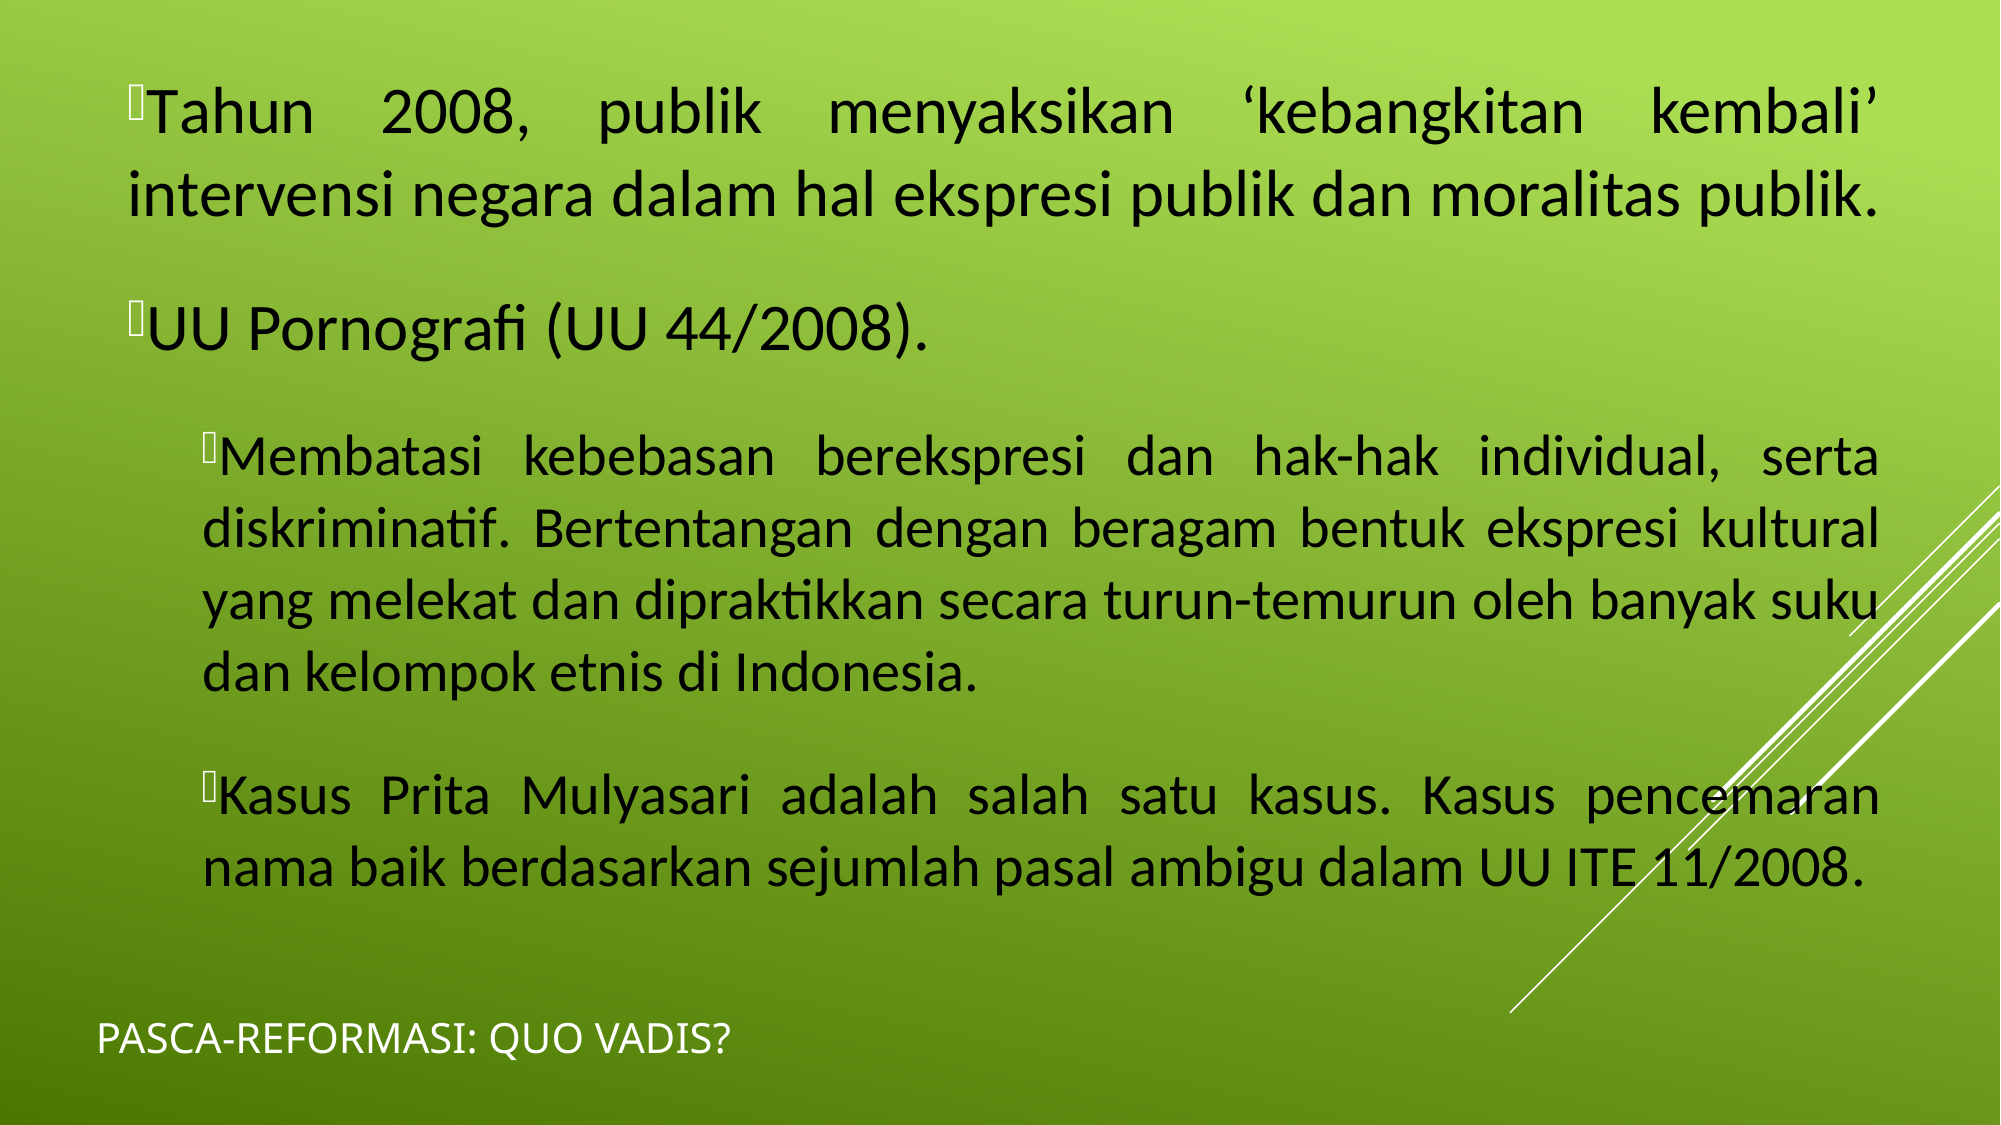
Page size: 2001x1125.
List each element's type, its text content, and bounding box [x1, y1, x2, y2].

list Tahun 2008, publik menyaksikan ‘kebangkitan kembali’ intervensi negara dalam hal ekspresi publik dan moralitas publik. UU Pornografi (UU 44/2008). Membatasi kebebasan berekspresi dan hak-hak individual, serta diskriminatif. Bertentangan dengan beragam bentuk ekspresi kultural yang melekat dan dipraktikkan secara turun-temurun oleh banyak suku dan kelompok etnis di Indonesia. Kasus Prita Mulyasari adalah salah satu kasus. Kasus pencemaran nama baik berdasarkan sejumlah pasal ambigu dalam UU ITE 11/2008. [112, 30, 1897, 934]
title Pasca-Reformasi: Quo Vadis? [80, 978, 1483, 1095]
